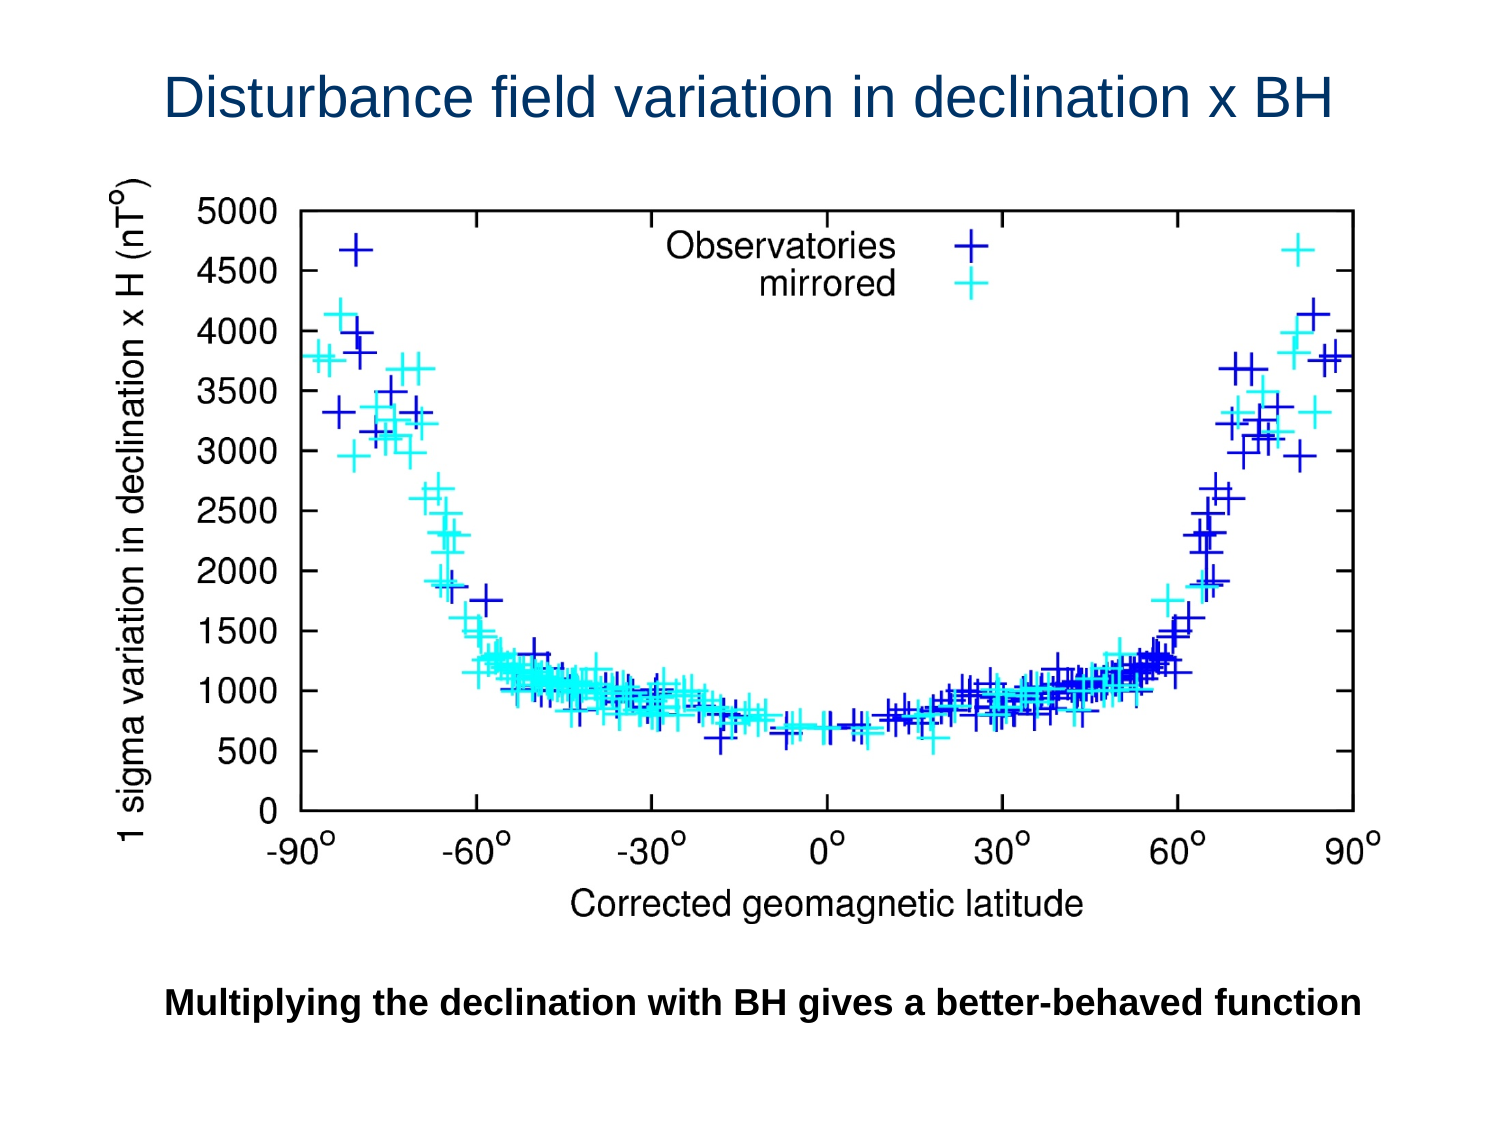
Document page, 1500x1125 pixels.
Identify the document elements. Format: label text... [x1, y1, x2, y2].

text_box Multiplying the declination with BH gives a better-behaved function [149, 970, 1379, 1031]
title Disturbance field variation in declination x BH [112, 24, 1388, 163]
picture [108, 179, 1382, 924]
